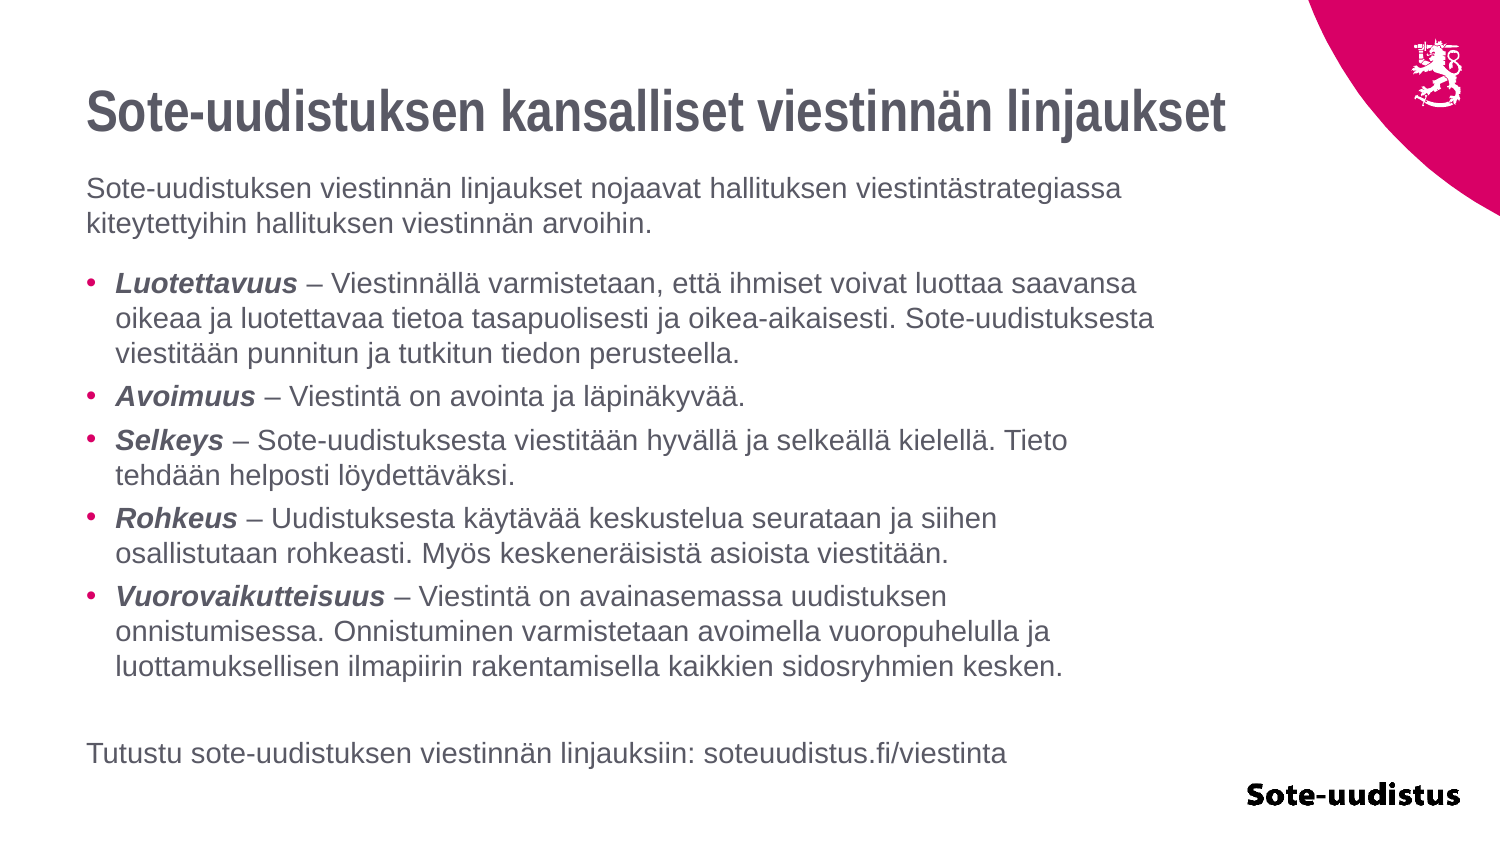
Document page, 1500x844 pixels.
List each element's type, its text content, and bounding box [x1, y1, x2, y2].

picture [1234, 770, 1471, 816]
title Sote-uudistuksen kansalliset viestinnän linjaukset [70, 0, 1405, 151]
list Sote-uudistuksen viestinnän linjaukset nojaavat hallituksen viestintästrategiassa kiteytettyihin hallituksen viestinnän arvoihin. Luotettavuus – Viestinnällä varmistetaan, että ihmiset voivat luottaa saavansa oikeaa ja luotettavaa tietoa tasapuolisesti ja oikea-aikaisesti. Sote-uudistuksesta viestitään punnitun ja tutkitun tiedon perusteella. Avoimuus – Viestintä on avointa ja läpinäkyvää. Selkeys – Sote-uudistuksesta viestitään hyvällä ja selkeällä kielellä. Tieto tehdään helposti löydettäväksi. Rohkeus – Uudistuksesta käytävää keskustelua seurataan ja siihen osallistutaan rohkeasti. Myös keskeneräisistä asioista viestitään. Vuorovaikutteisuus – Viestintä on avainasemassa uudistuksen onnistumisessa. Onnistuminen varmistetaan avoimella vuoropuhelulla ja luottamuksellisen ilmapiirin rakentamisella kaikkien sidosryhmien kesken. Tutustu sote-uudistuksen viestinnän linjauksiin: soteuudistus.fi/viestinta [70, 161, 1176, 719]
